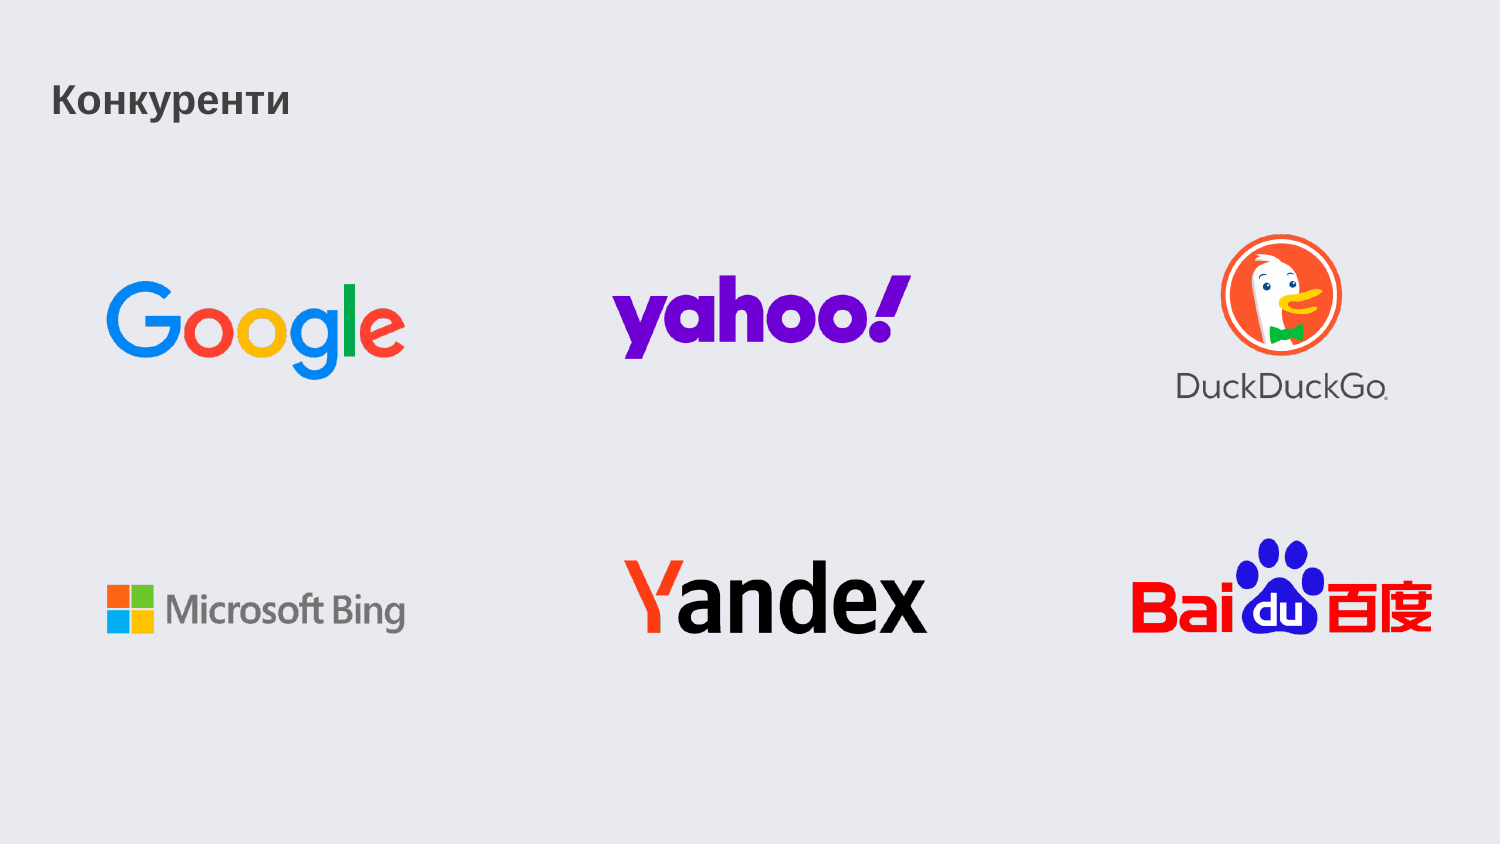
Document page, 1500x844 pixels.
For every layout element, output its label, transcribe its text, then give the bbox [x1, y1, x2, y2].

title Конкуренти [51, 72, 1449, 214]
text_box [609, 231, 928, 683]
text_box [1128, 231, 1437, 673]
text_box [103, 243, 408, 695]
